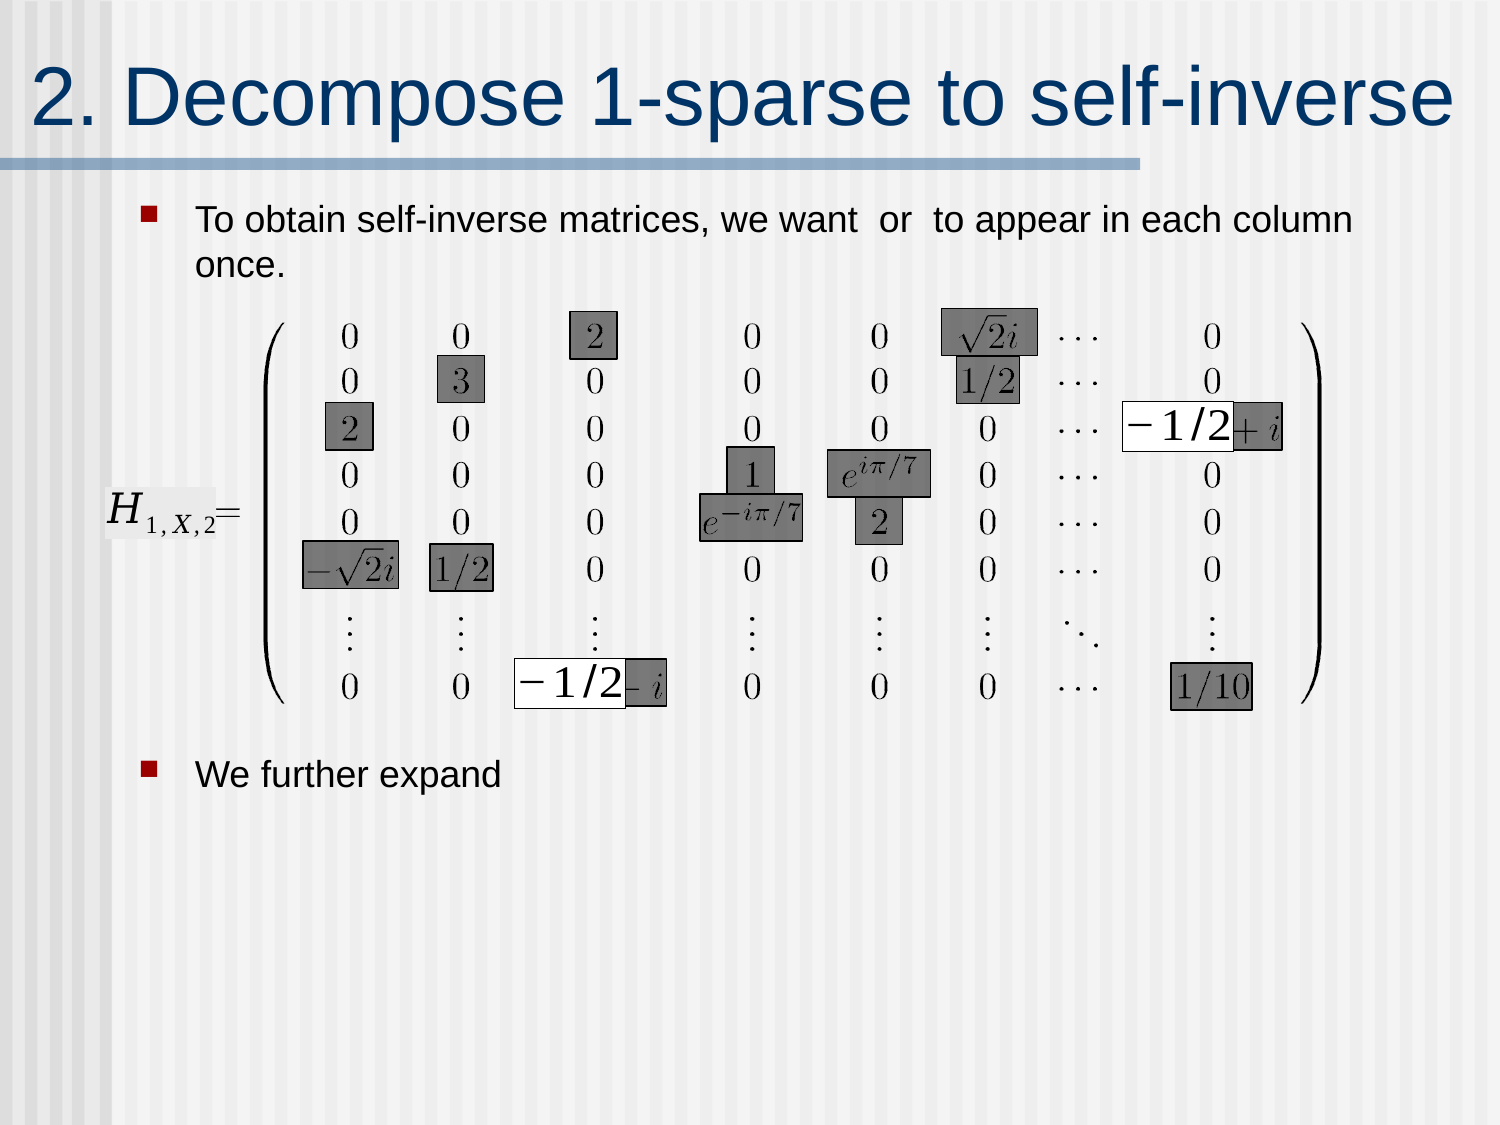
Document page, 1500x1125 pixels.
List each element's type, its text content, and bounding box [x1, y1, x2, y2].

picture [163, 311, 1337, 714]
title 2. Decompose 1-sparse to self-inverse [15, 19, 1494, 150]
